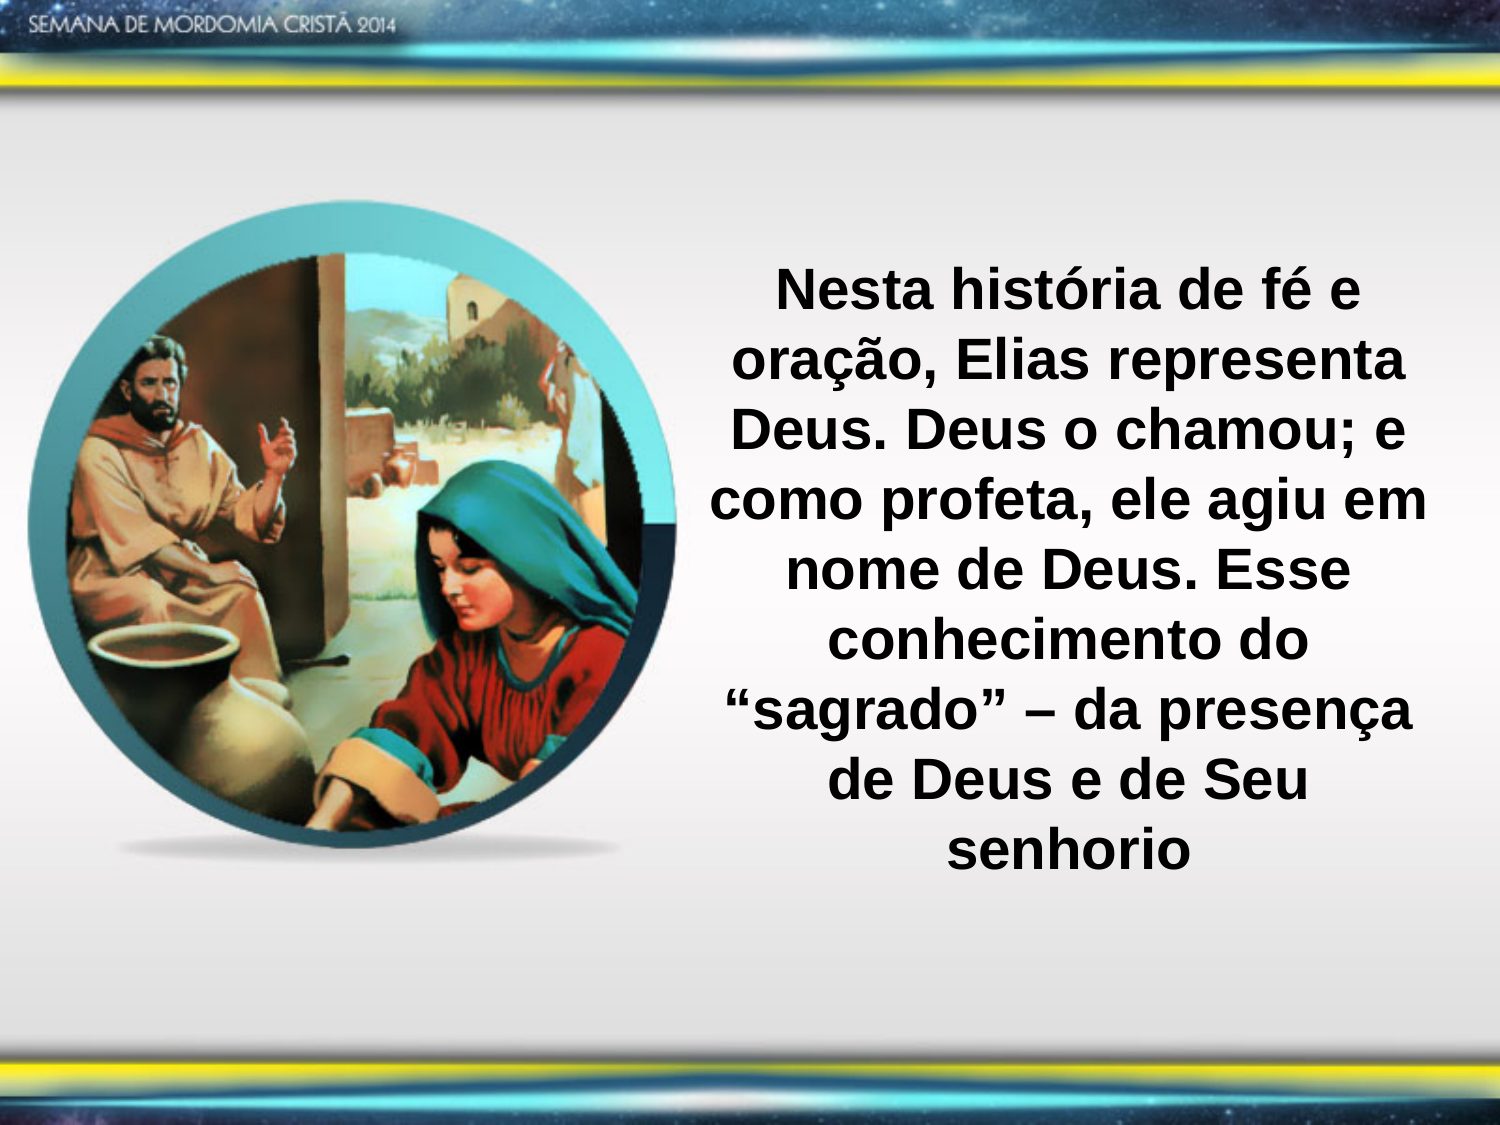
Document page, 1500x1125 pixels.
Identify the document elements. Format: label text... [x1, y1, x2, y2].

picture [0, 0, 1500, 1125]
text_box Nesta história de fé e oração, Elias representa Deus. Deus o chamou; e como profeta, ele agiu em nome de Deus. Esse conhecimento do “sagrado” – da presença de Deus e de Seu senhorio [690, 243, 1447, 889]
